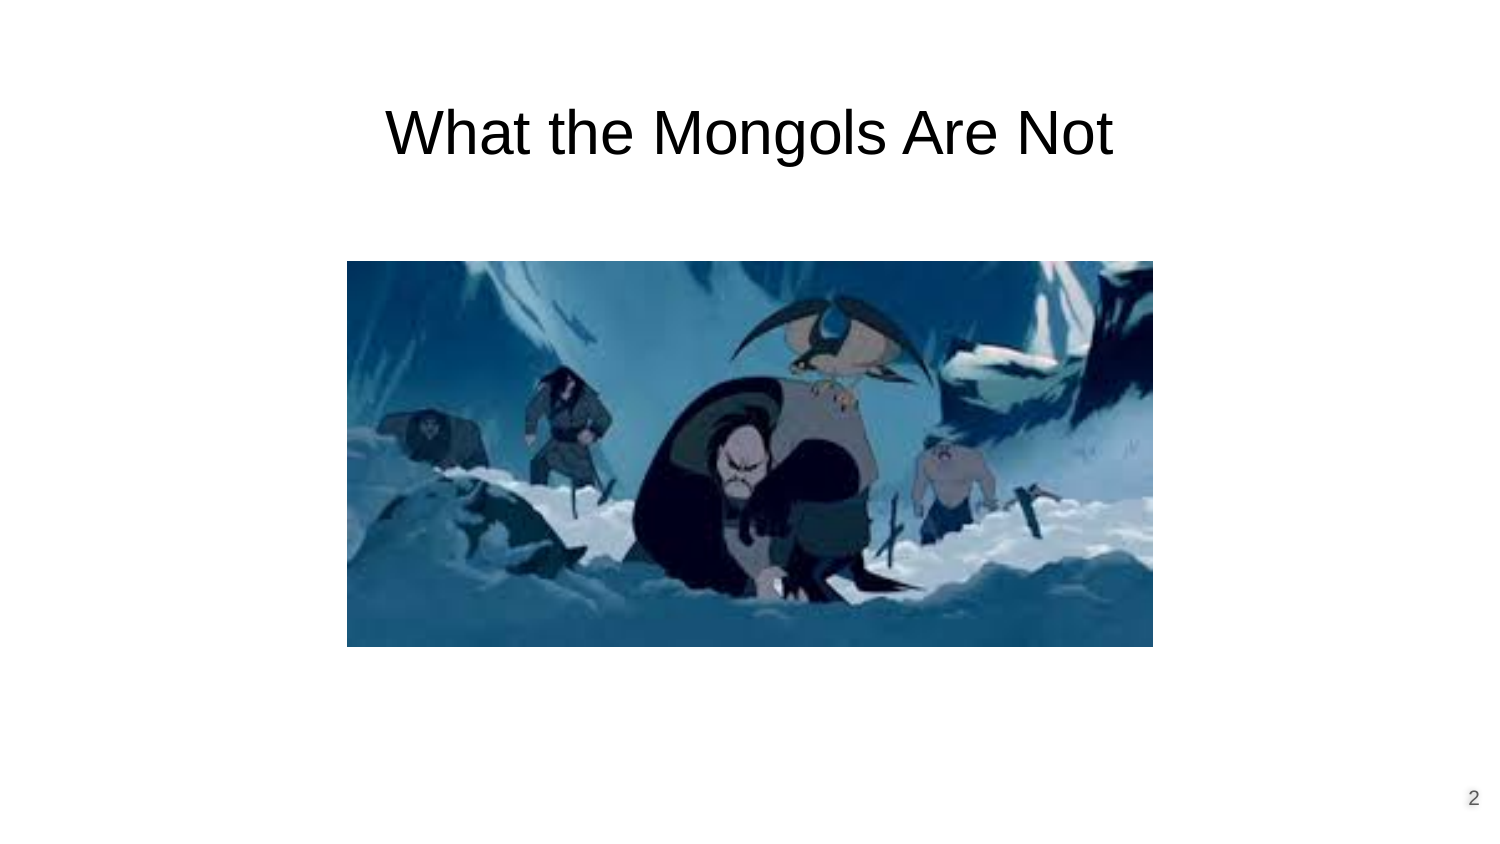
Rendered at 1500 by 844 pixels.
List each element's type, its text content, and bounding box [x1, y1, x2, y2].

slide_number ‹#› [1389, 764, 1480, 830]
picture [347, 261, 1153, 647]
title What the Mongols Are Not [51, 72, 1449, 167]
